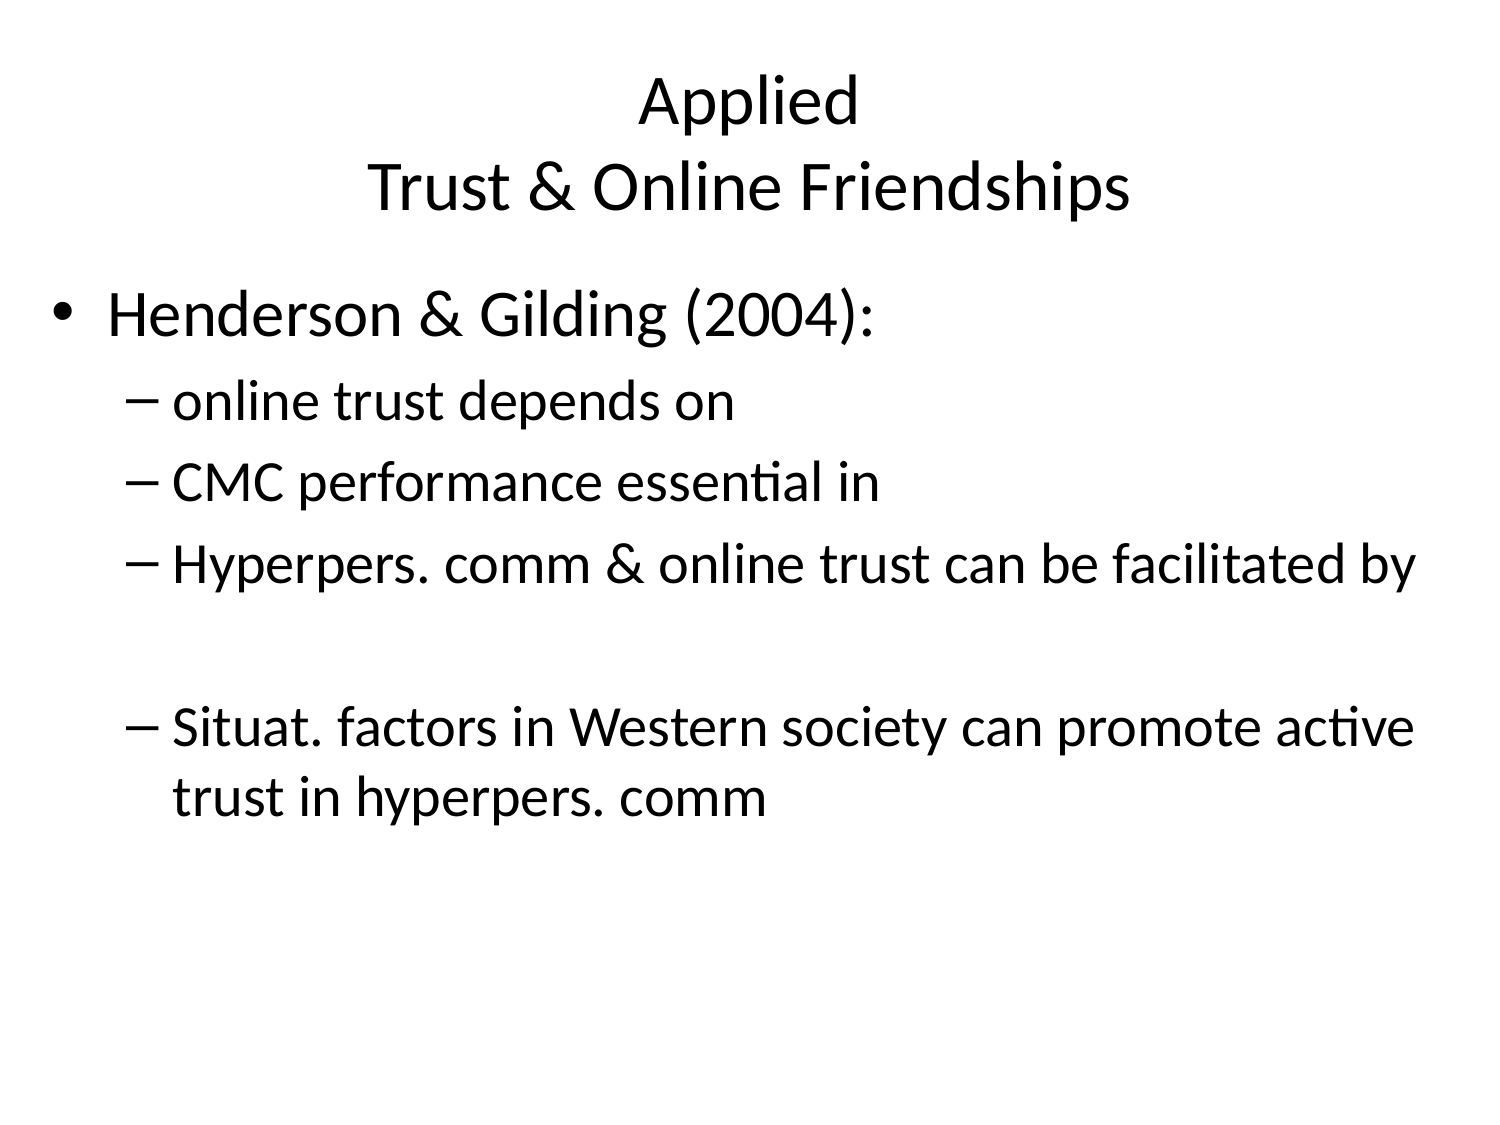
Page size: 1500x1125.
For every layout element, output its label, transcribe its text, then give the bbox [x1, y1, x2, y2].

list Henderson & Gilding (2004): online trust depends on CMC performance essential in Hyperpers. comm & online trust can be facilitated by Situat. factors in Western society can promote active trust in hyperpers. comm [36, 262, 1500, 1005]
title Applied Trust & Online Friendships [75, 45, 1425, 233]
